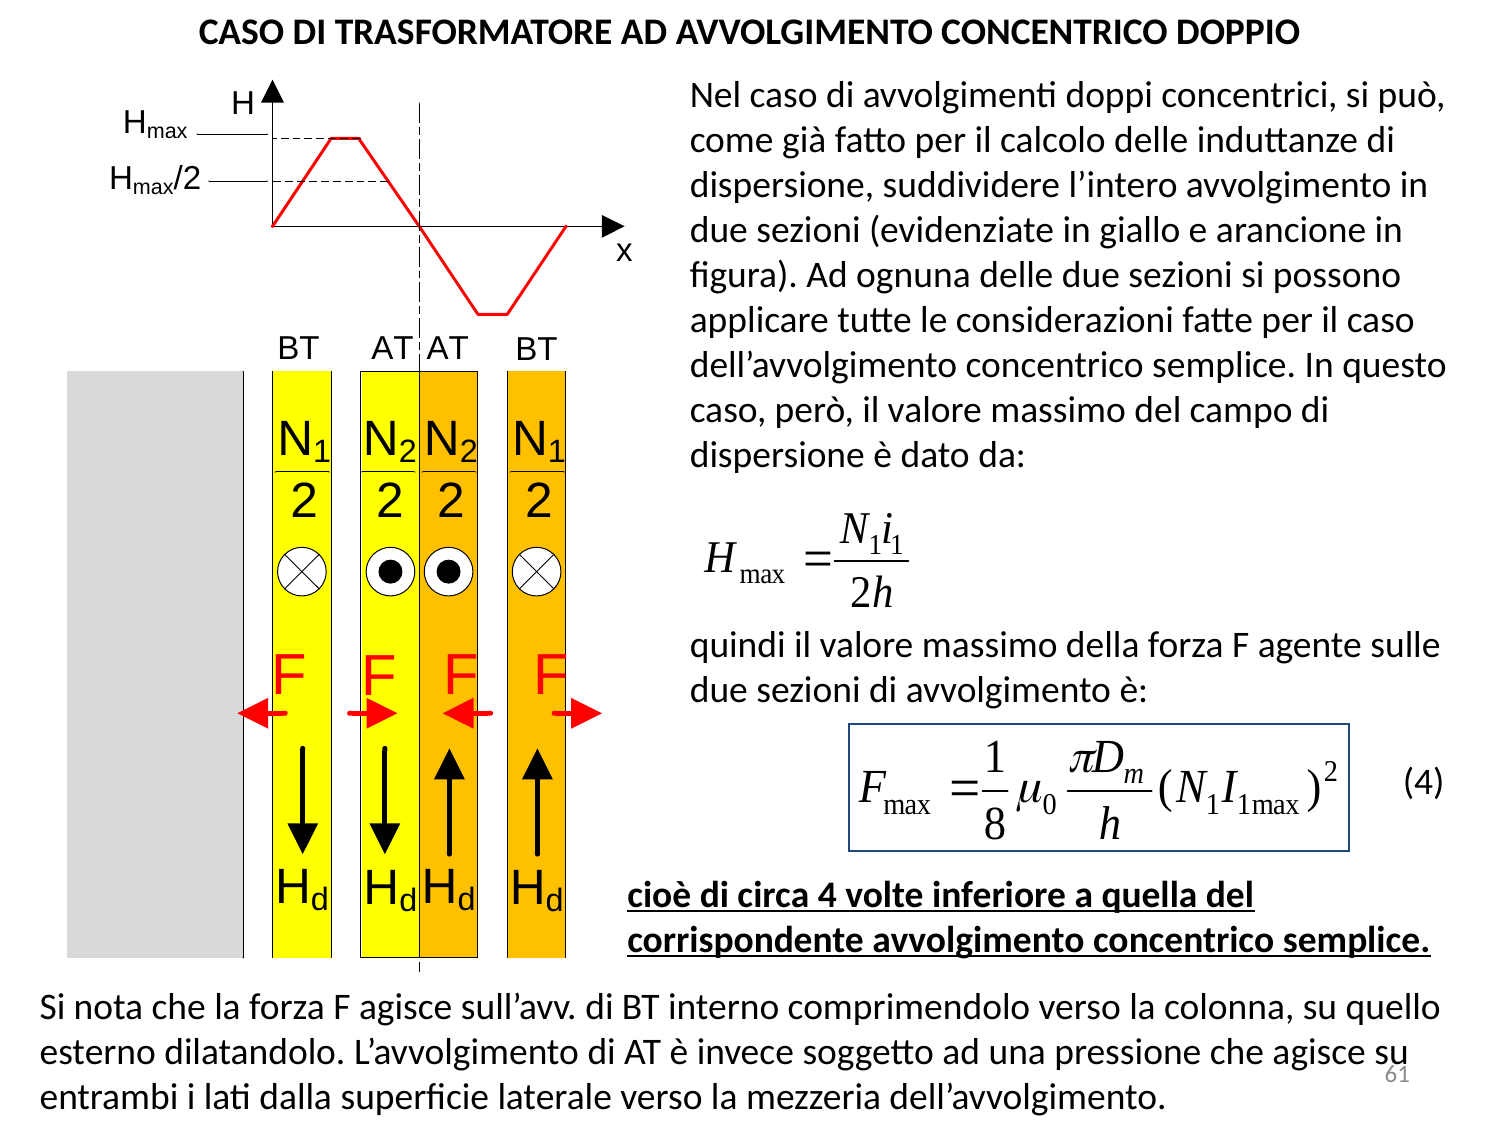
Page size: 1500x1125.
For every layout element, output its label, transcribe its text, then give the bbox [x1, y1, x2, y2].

text_box Si nota che la forza F agisce sull’avv. di BT interno comprimendolo verso la colonna, su quello esterno dilatandolo. L’avvolgimento di AT è invece soggetto ad una pressione che agisce su entrambi i lati dalla superficie laterale verso la mezzeria dell’avvolgimento. [24, 974, 1463, 1125]
text_box quindi il valore massimo della forza F agente sulle due sezioni di avvolgimento è: [674, 612, 1500, 718]
text_box cioè di circa 4 volte inferiore a quella del corrispondente avvolgimento concentrico semplice. [641, 862, 1500, 968]
slide_number 61 [1074, 1042, 1425, 1103]
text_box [695, 497, 918, 618]
text_box (4) [1388, 749, 1460, 810]
text_box Nel caso di avvolgimenti doppi concentrici, si può, come già fatto per il calcolo delle induttanze di dispersione, suddividere l’intero avvolgimento in due sezioni (evidenziate in giallo e arancione in figura). Ad ognuna delle due sezioni si possono applicare tutte le considerazioni fatte per il caso dell’avvolgimento concentrico semplice. In questo caso, però, il valore massimo del campo di dispersione è dato da: [674, 62, 1500, 483]
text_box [849, 724, 1349, 851]
picture [62, 74, 638, 977]
text_box CASO DI TRASFORMATORE AD AVVOLGIMENTO CONCENTRICO DOPPIO [0, 0, 1500, 60]
